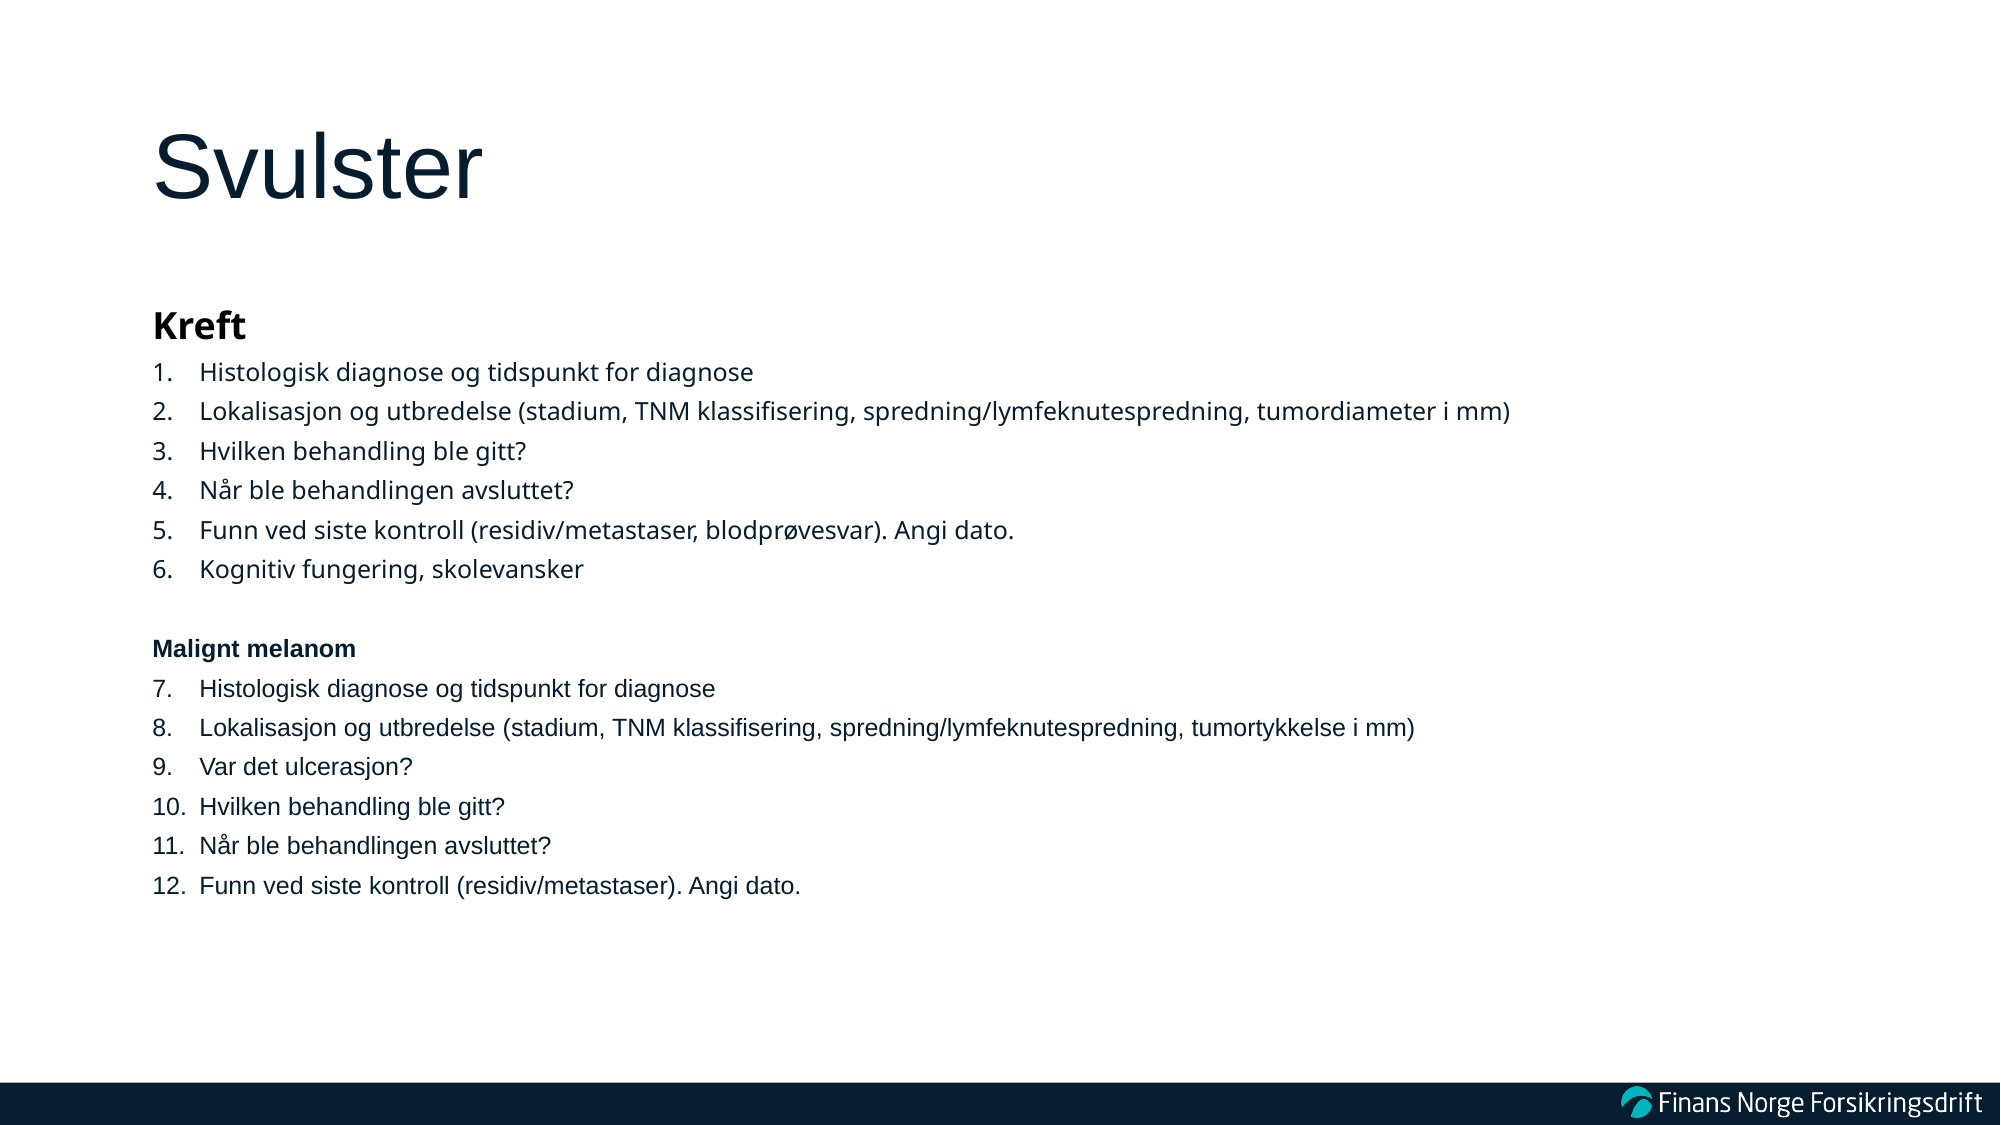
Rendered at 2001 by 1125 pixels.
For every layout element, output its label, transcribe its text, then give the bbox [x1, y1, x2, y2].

title Svulster [137, 59, 1863, 278]
list Kreft Histologisk diagnose og tidspunkt for diagnose Lokalisasjon og utbredelse (stadium, TNM klassifisering, spredning/lymfeknutespredning, tumordiameter i mm) Hvilken behandling ble gitt? Når ble behandlingen avsluttet? Funn ved siste kontroll (residiv/metastaser, blodprøvesvar). Angi dato. Kognitiv fungering, skolevansker Malignt melanom Histologisk diagnose og tidspunkt for diagnose Lokalisasjon og utbredelse (stadium, TNM klassifisering, spredning/lymfeknutespredning, tumortykkelse i mm) Var det ulcerasjon? Hvilken behandling ble gitt? Når ble behandlingen avsluttet? Funn ved siste kontroll (residiv/metastaser). Angi dato. [137, 299, 1863, 1014]
picture [1621, 1086, 1982, 1118]
